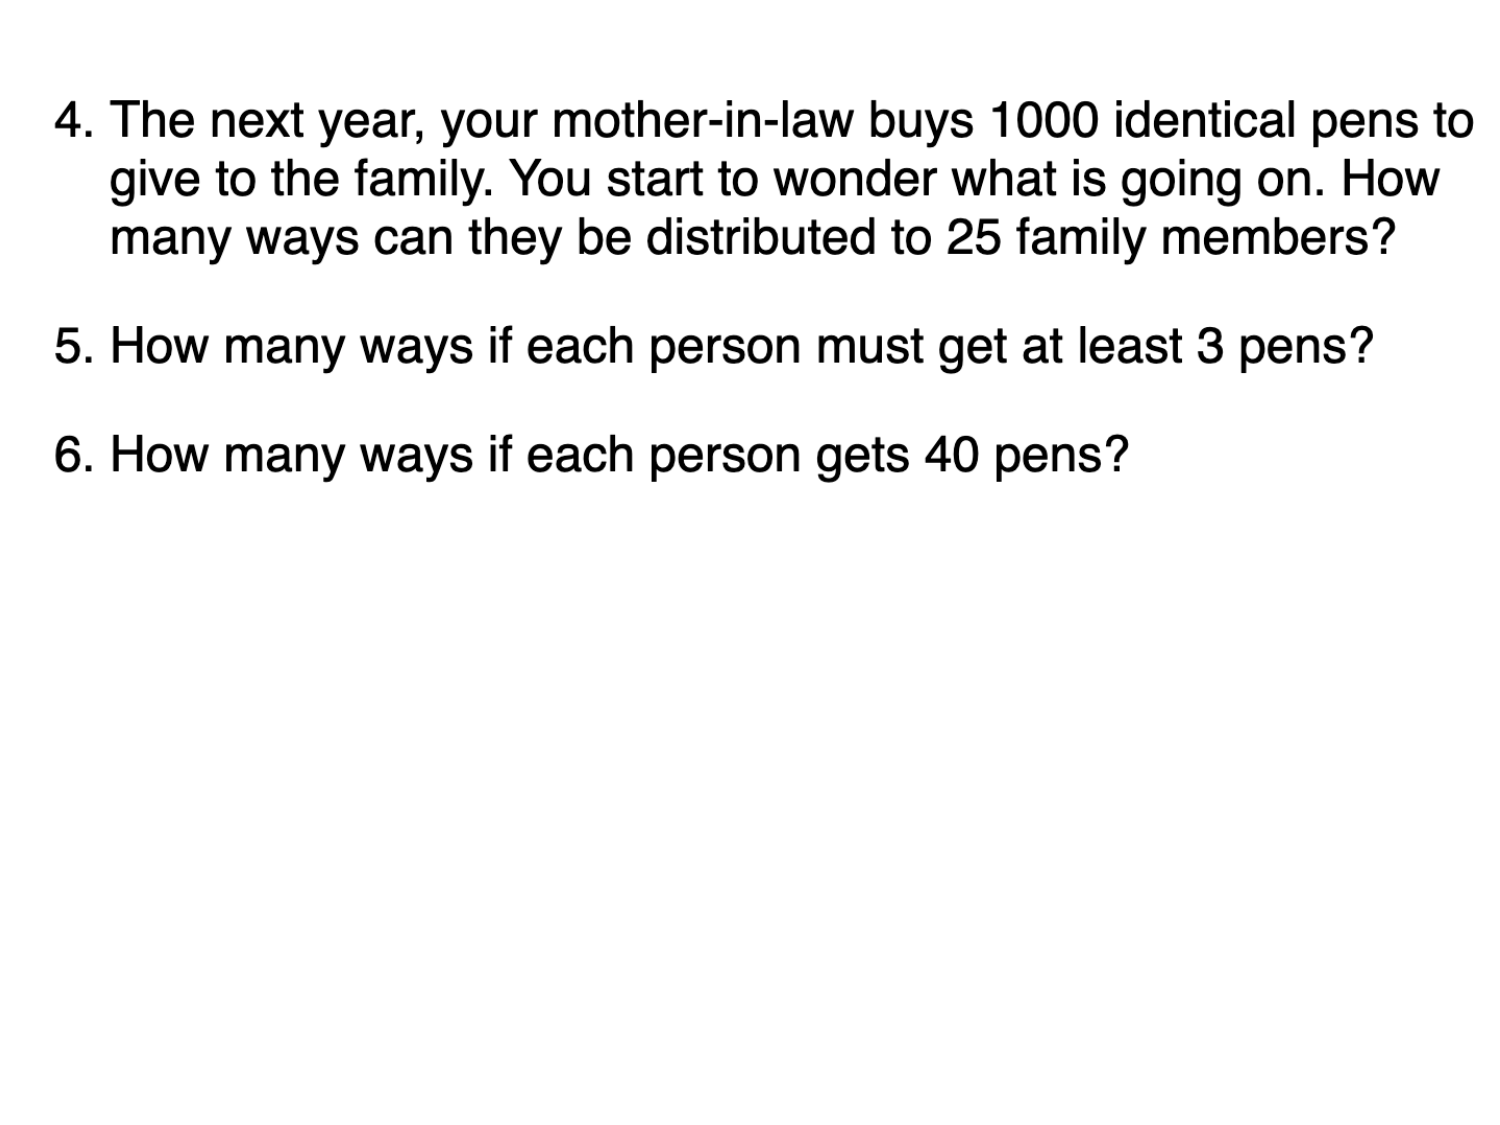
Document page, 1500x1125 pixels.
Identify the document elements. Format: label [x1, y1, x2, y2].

picture [45, 72, 1500, 532]
